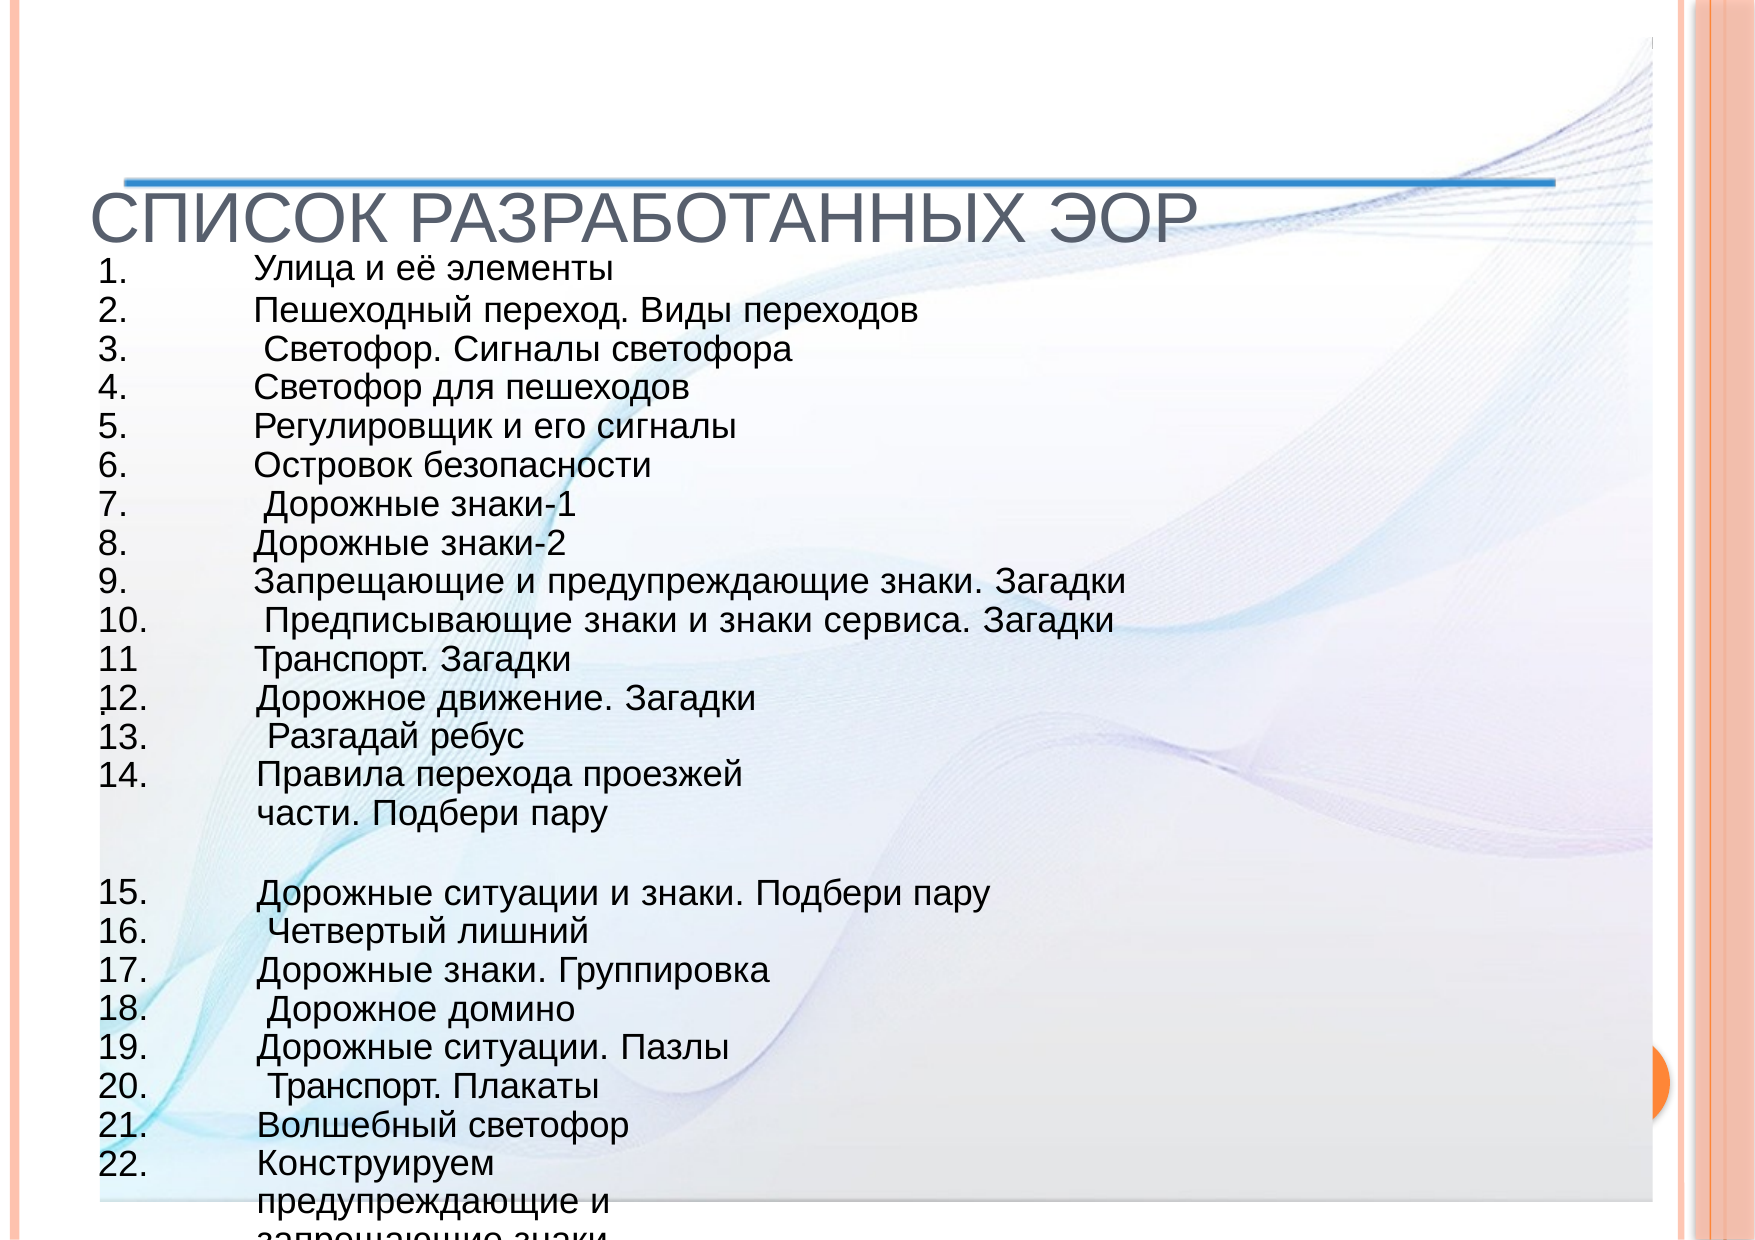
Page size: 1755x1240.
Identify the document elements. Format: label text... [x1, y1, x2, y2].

text_box [99, 37, 1653, 1202]
text_box 7. [95, 479, 131, 518]
text_box [99, 37, 1599, 230]
text_box 21. [95, 1100, 151, 1139]
text_box Улица и её элементы Пешеходный переход. Виды переходов Светофор. Сигналы светофора Светофор для пешеходов Регулировщик и его сигналы Островок безопасности Дорожные знаки-1 Дорожные знаки-2 Запрещающие и предупреждающие знаки. Загадки Предписывающие знаки и знаки сервиса. Загадки Транспорт. Загадки Дорожное движение. Загадки Разгадай ребус Правила перехода проезжей части. Подбери пару [251, 246, 1132, 833]
text_box 22. [95, 1139, 151, 1184]
text_box 16. [95, 906, 151, 945]
text_box 15. [95, 867, 151, 906]
text_box 19. [95, 1023, 151, 1062]
text_box 8. [95, 518, 131, 557]
text_box 9. [95, 557, 131, 596]
text_box 1. [95, 246, 131, 285]
text_box 3. [95, 324, 131, 363]
text_box Дорожные ситуации и знаки. Подбери пару Четвертый лишний Дорожные знаки. Группировка Дорожное домино Дорожные ситуации. Пазлы Транспорт. Плакаты Волшебный светофор Конструируем предупреждающие и запрещающие знаки [254, 873, 1225, 1240]
text_box 4. [95, 363, 131, 402]
text_box 5. [95, 402, 131, 440]
text_box 11. [95, 635, 149, 673]
text_box 20. [95, 1062, 151, 1100]
text_box 10. [95, 596, 151, 640]
title Список разработанных ЭОР [87, 49, 1521, 257]
text_box 14. [95, 751, 151, 796]
text_box 13. [95, 712, 151, 751]
text_box 2. [95, 285, 131, 324]
text_box 18. [95, 984, 151, 1023]
text_box 12. [95, 673, 151, 712]
text_box 6. [95, 440, 131, 479]
text_box 17. [95, 945, 151, 984]
